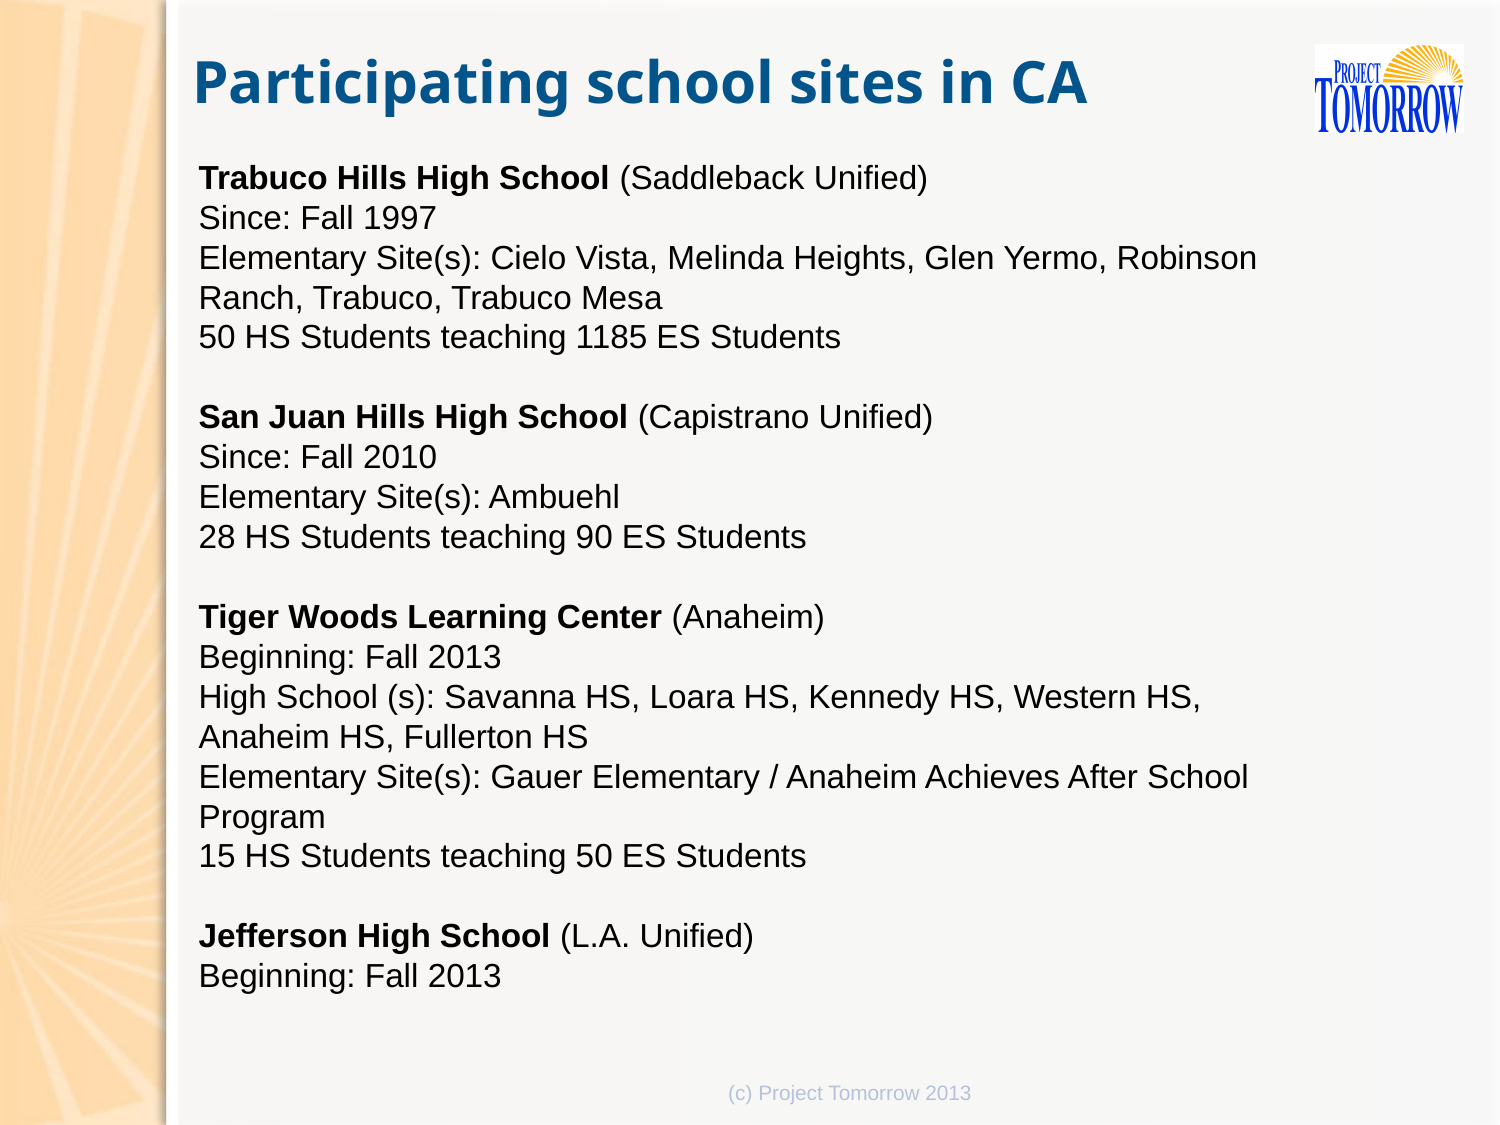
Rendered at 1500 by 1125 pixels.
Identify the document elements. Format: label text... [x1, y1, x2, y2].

text_box Participating school sites in CA [177, 37, 1119, 123]
picture [0, 0, 166, 1125]
text_box Trabuco Hills High School (Saddleback Unified) Since: Fall 1997 Elementary Site(s): Cielo Vista, Melinda Heights, Glen Yermo, Robinson Ranch, Trabuco, Trabuco Mesa 50 HS Students teaching 1185 ES Students San Juan Hills High School (Capistrano Unified) Since: Fall 2010 Elementary Site(s): Ambuehl 28 HS Students teaching 90 ES Students Tiger Woods Learning Center (Anaheim) Beginning: Fall 2013 High School (s): Savanna HS, Loara HS, Kennedy HS, Western HS, Anaheim HS, Fullerton HS Elementary Site(s): Gauer Elementary / Anaheim Achieves After School Program 15 HS Students teaching 50 ES Students Jefferson High School (L.A. Unified) Beginning: Fall 2013 [192, 149, 1318, 1013]
picture [1315, 44, 1464, 133]
footer (c) Project Tomorrow 2013 [235, 1034, 1464, 1113]
